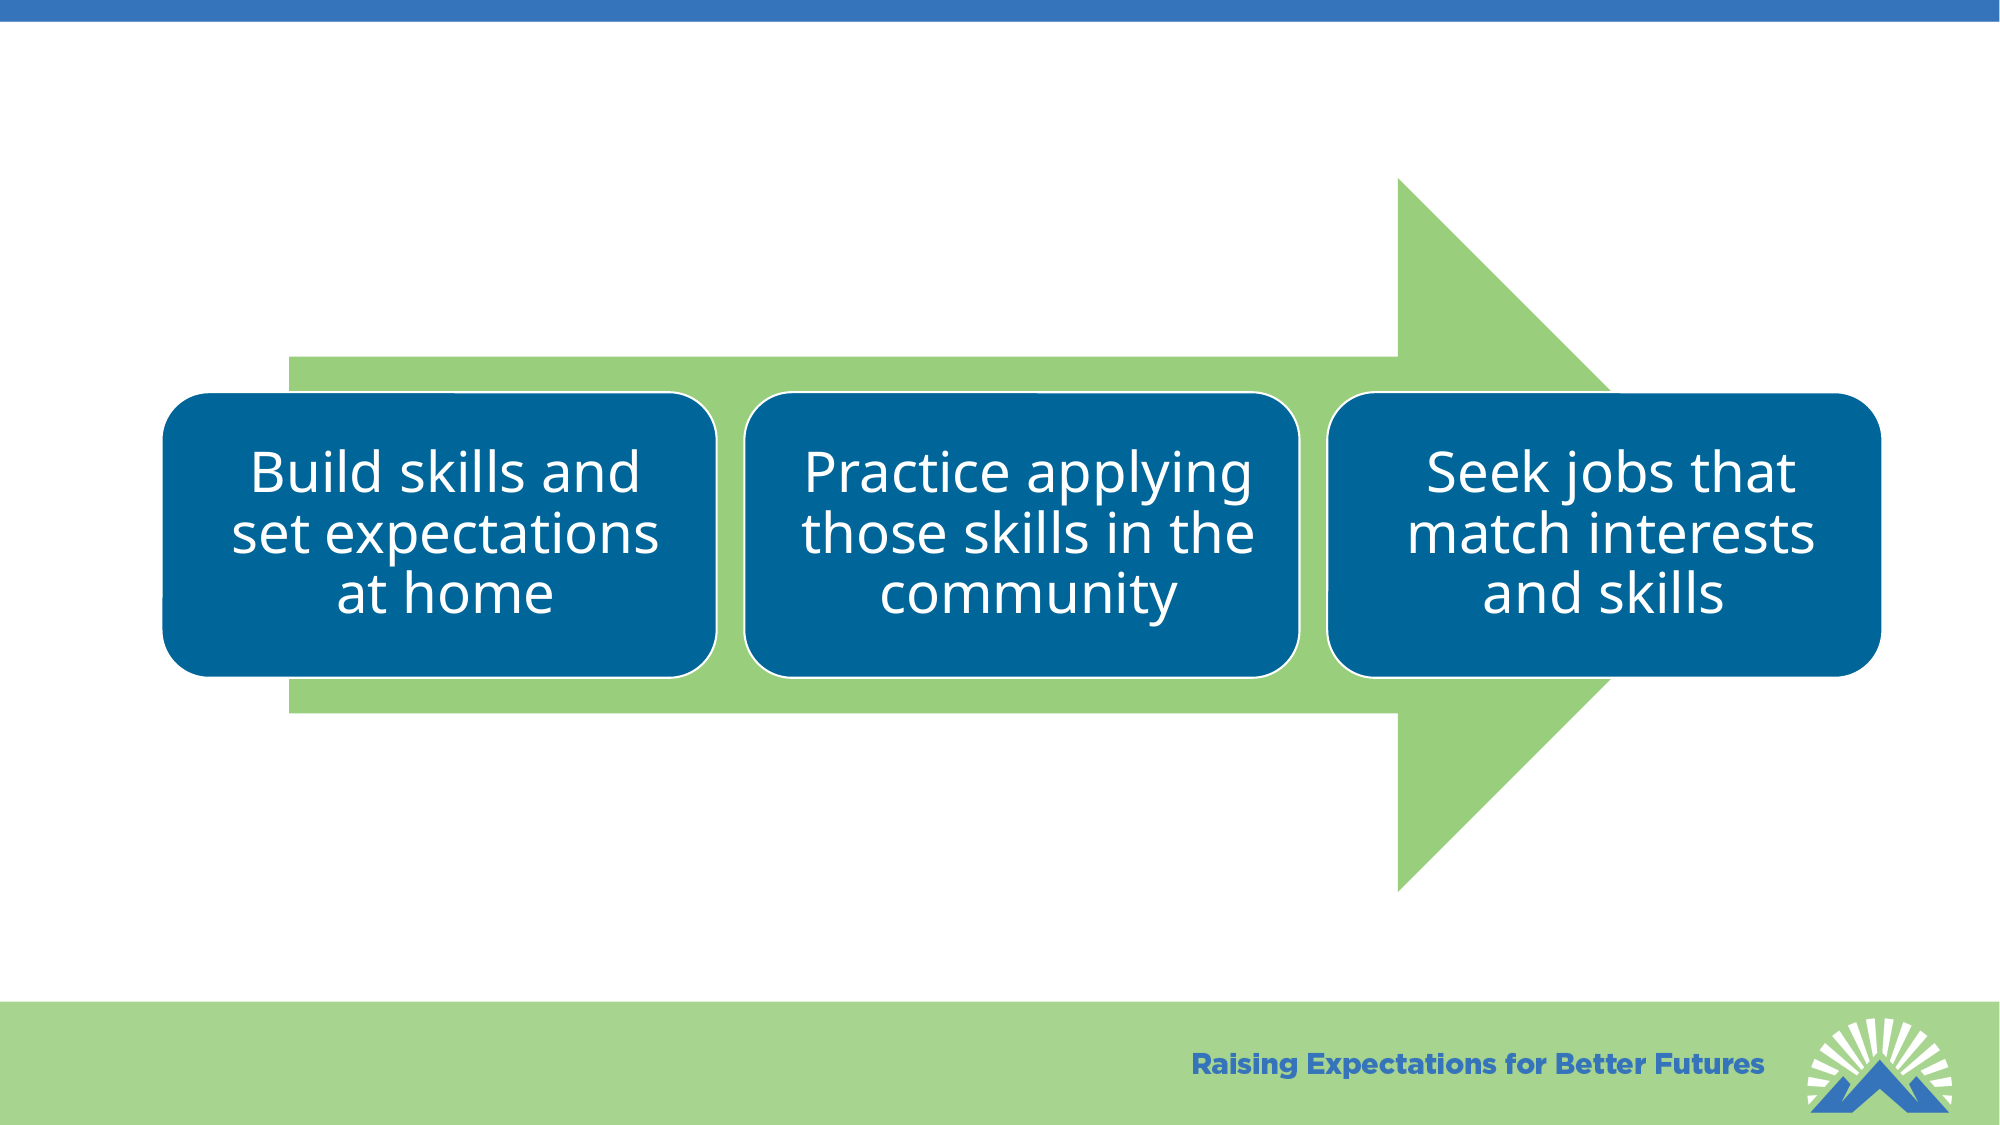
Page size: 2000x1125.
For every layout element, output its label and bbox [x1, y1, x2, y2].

list [159, 178, 1885, 892]
picture [0, 0, 2000, 1125]
